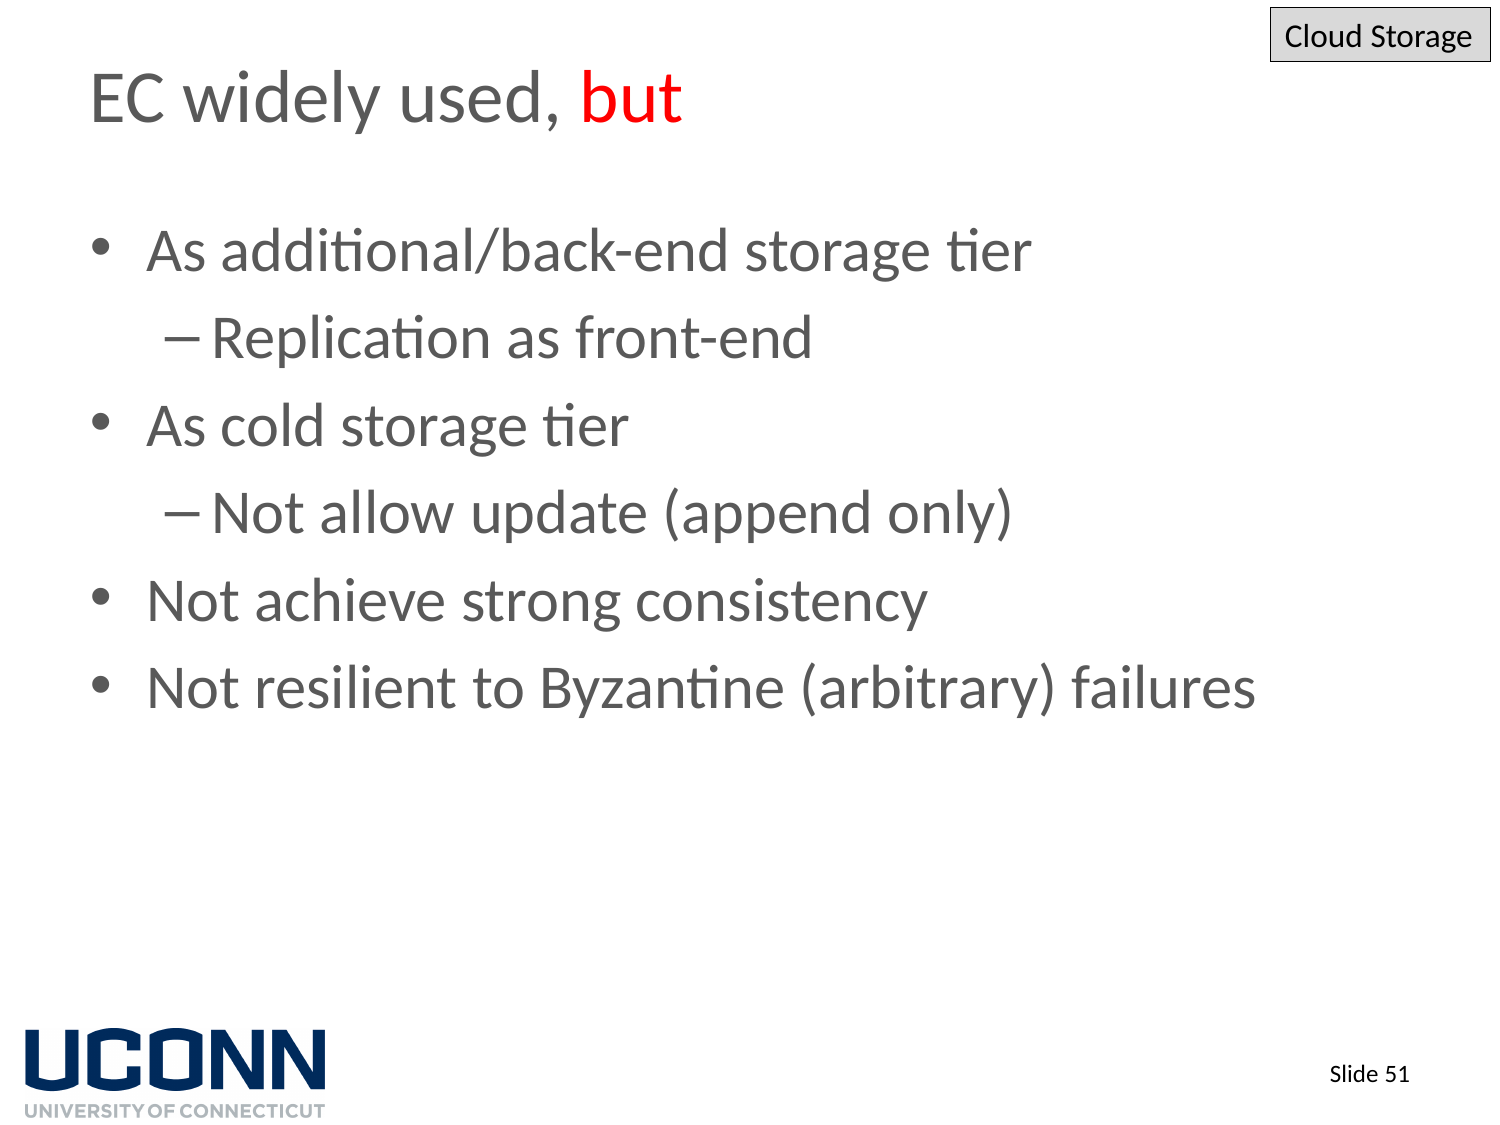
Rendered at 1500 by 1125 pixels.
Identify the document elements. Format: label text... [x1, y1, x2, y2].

list As additional/back-end storage tier Replication as front-end As cold storage tier Not allow update (append only) Not achieve strong consistency Not resilient to Byzantine (arbitrary) failures [75, 201, 1425, 940]
picture [25, 1028, 325, 1118]
slide_number Slide 51 [1074, 1042, 1425, 1103]
title EC widely used, but [75, 40, 1425, 172]
text_box Cloud Storage [1270, 7, 1491, 62]
